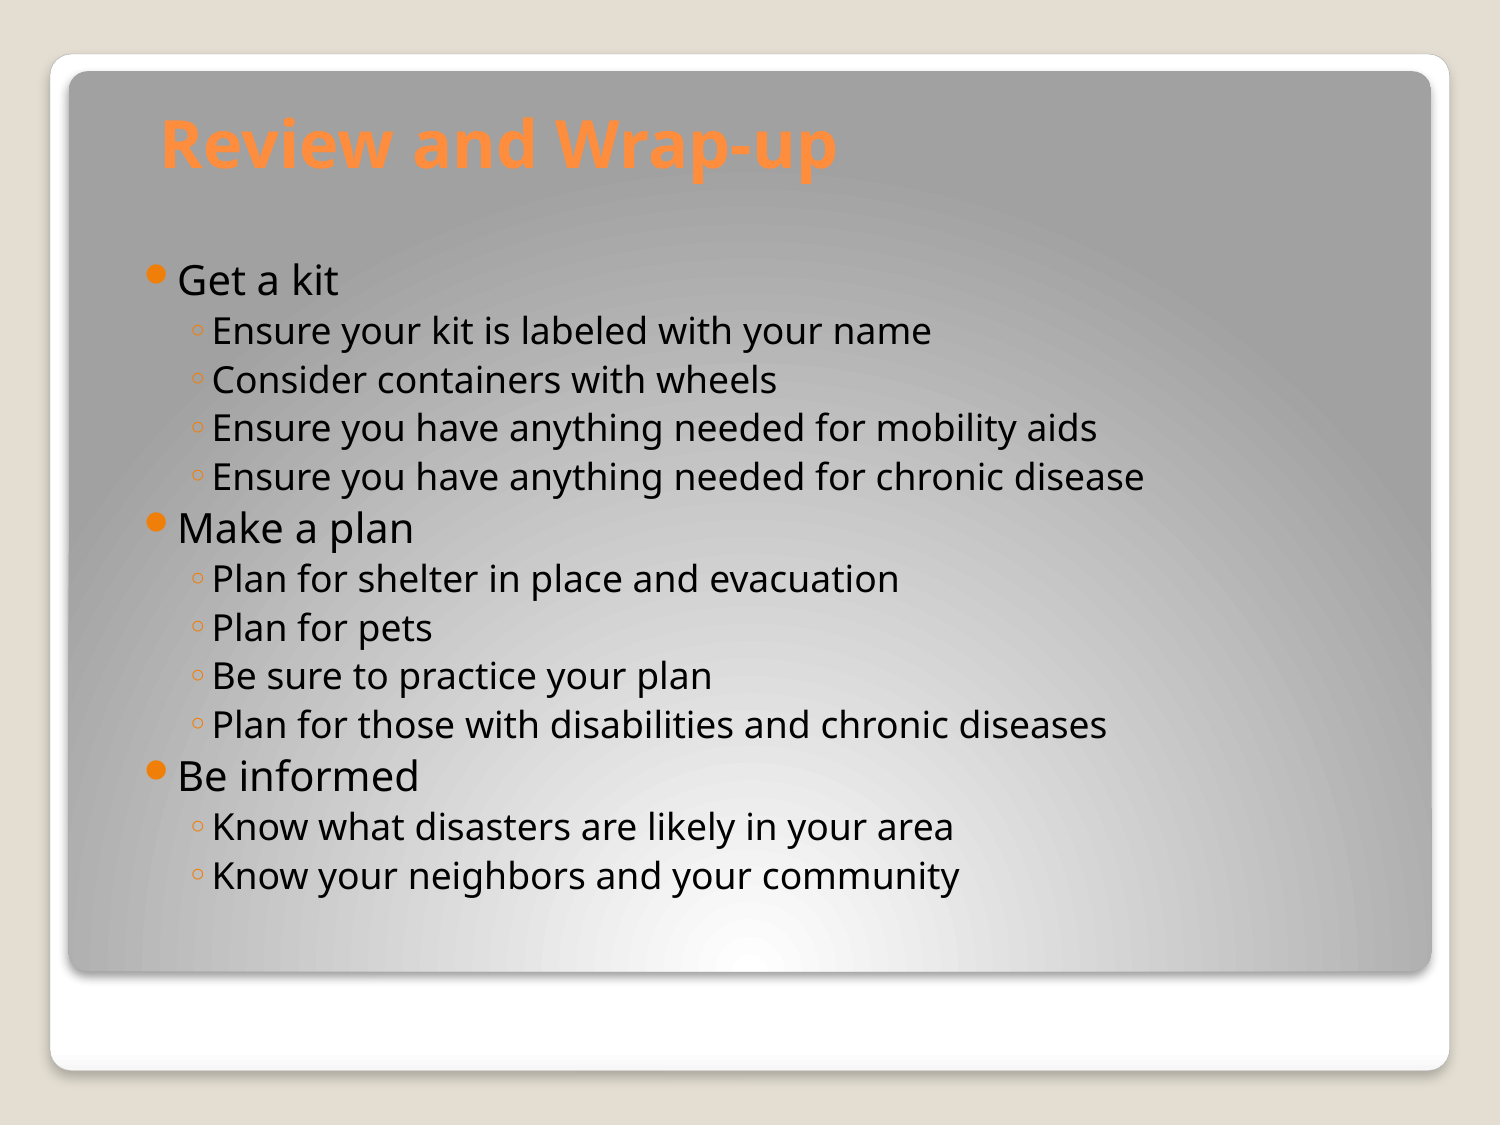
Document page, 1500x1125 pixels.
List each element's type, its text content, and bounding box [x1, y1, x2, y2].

list Get a kit Ensure your kit is labeled with your name Consider containers with wheels Ensure you have anything needed for mobility aids Ensure you have anything needed for chronic disease Make a plan Plan for shelter in place and evacuation Plan for pets Be sure to practice your plan Plan for those with disabilities and chronic diseases Be informed Know what disasters are likely in your area Know your neighbors and your community [0, 181, 1475, 848]
title Review and Wrap-up [87, 45, 1430, 181]
